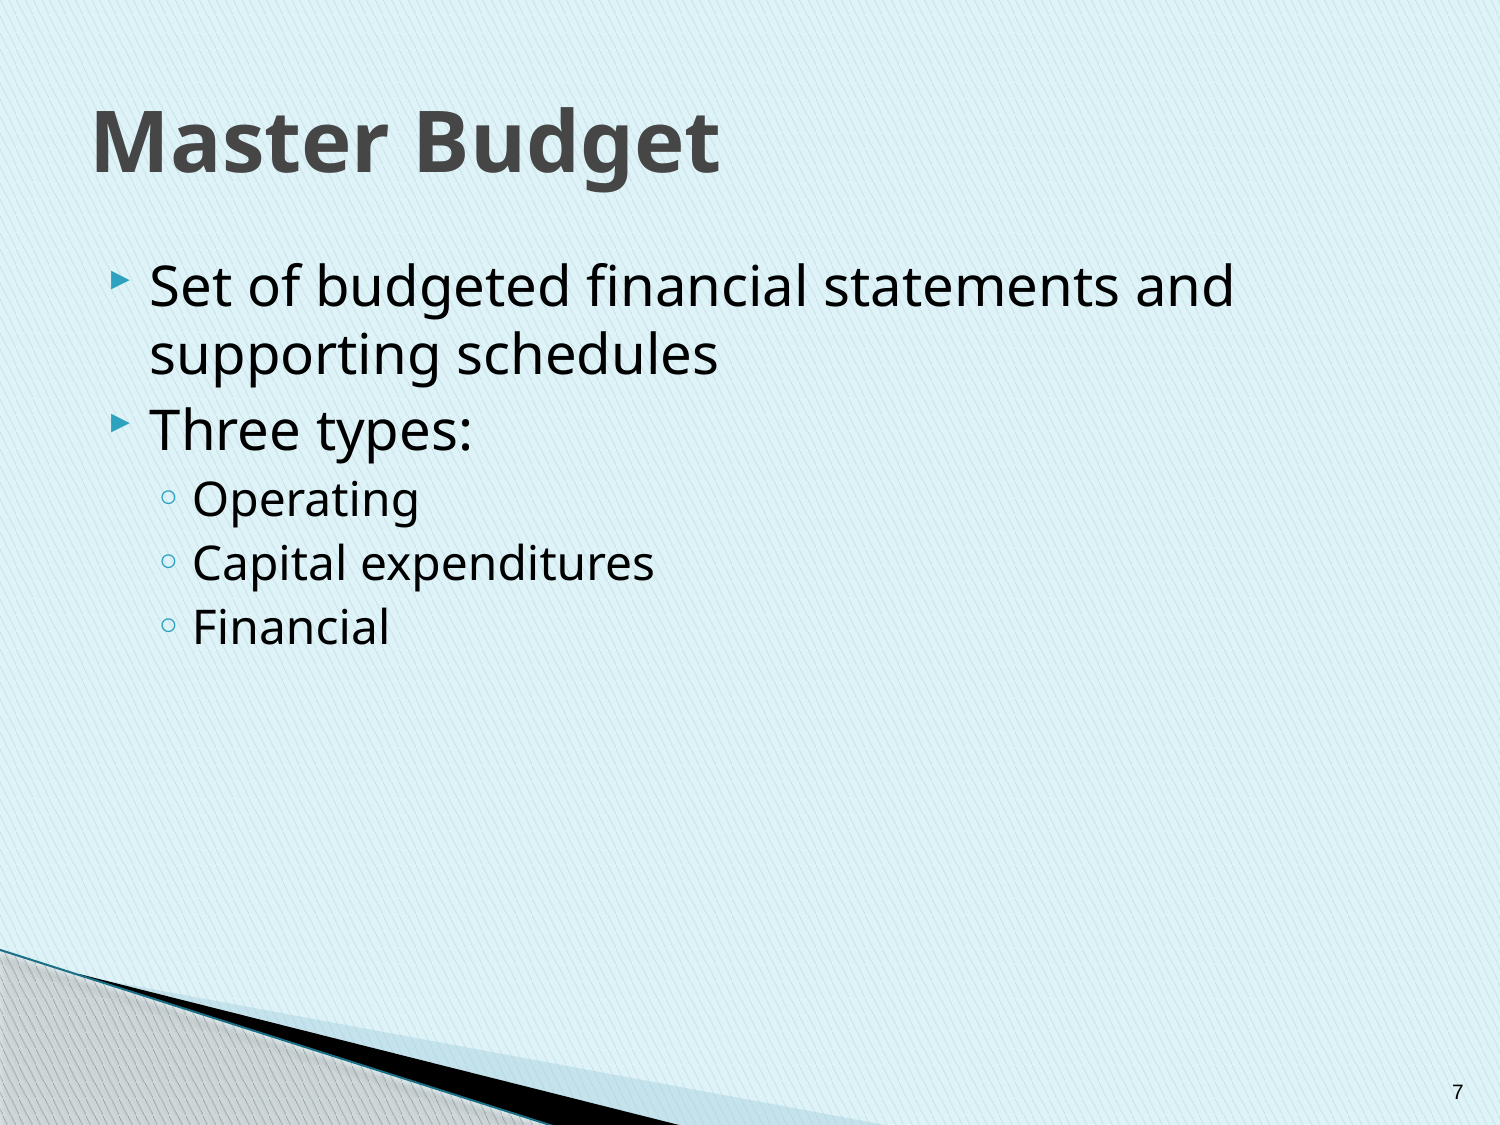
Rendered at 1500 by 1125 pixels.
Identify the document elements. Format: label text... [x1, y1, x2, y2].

list Set of budgeted financial statements and supporting schedules Three types: Operating Capital expenditures Financial [74, 242, 1426, 986]
slide_number 7 [1418, 1051, 1479, 1112]
title Master Budget [75, 45, 1425, 233]
